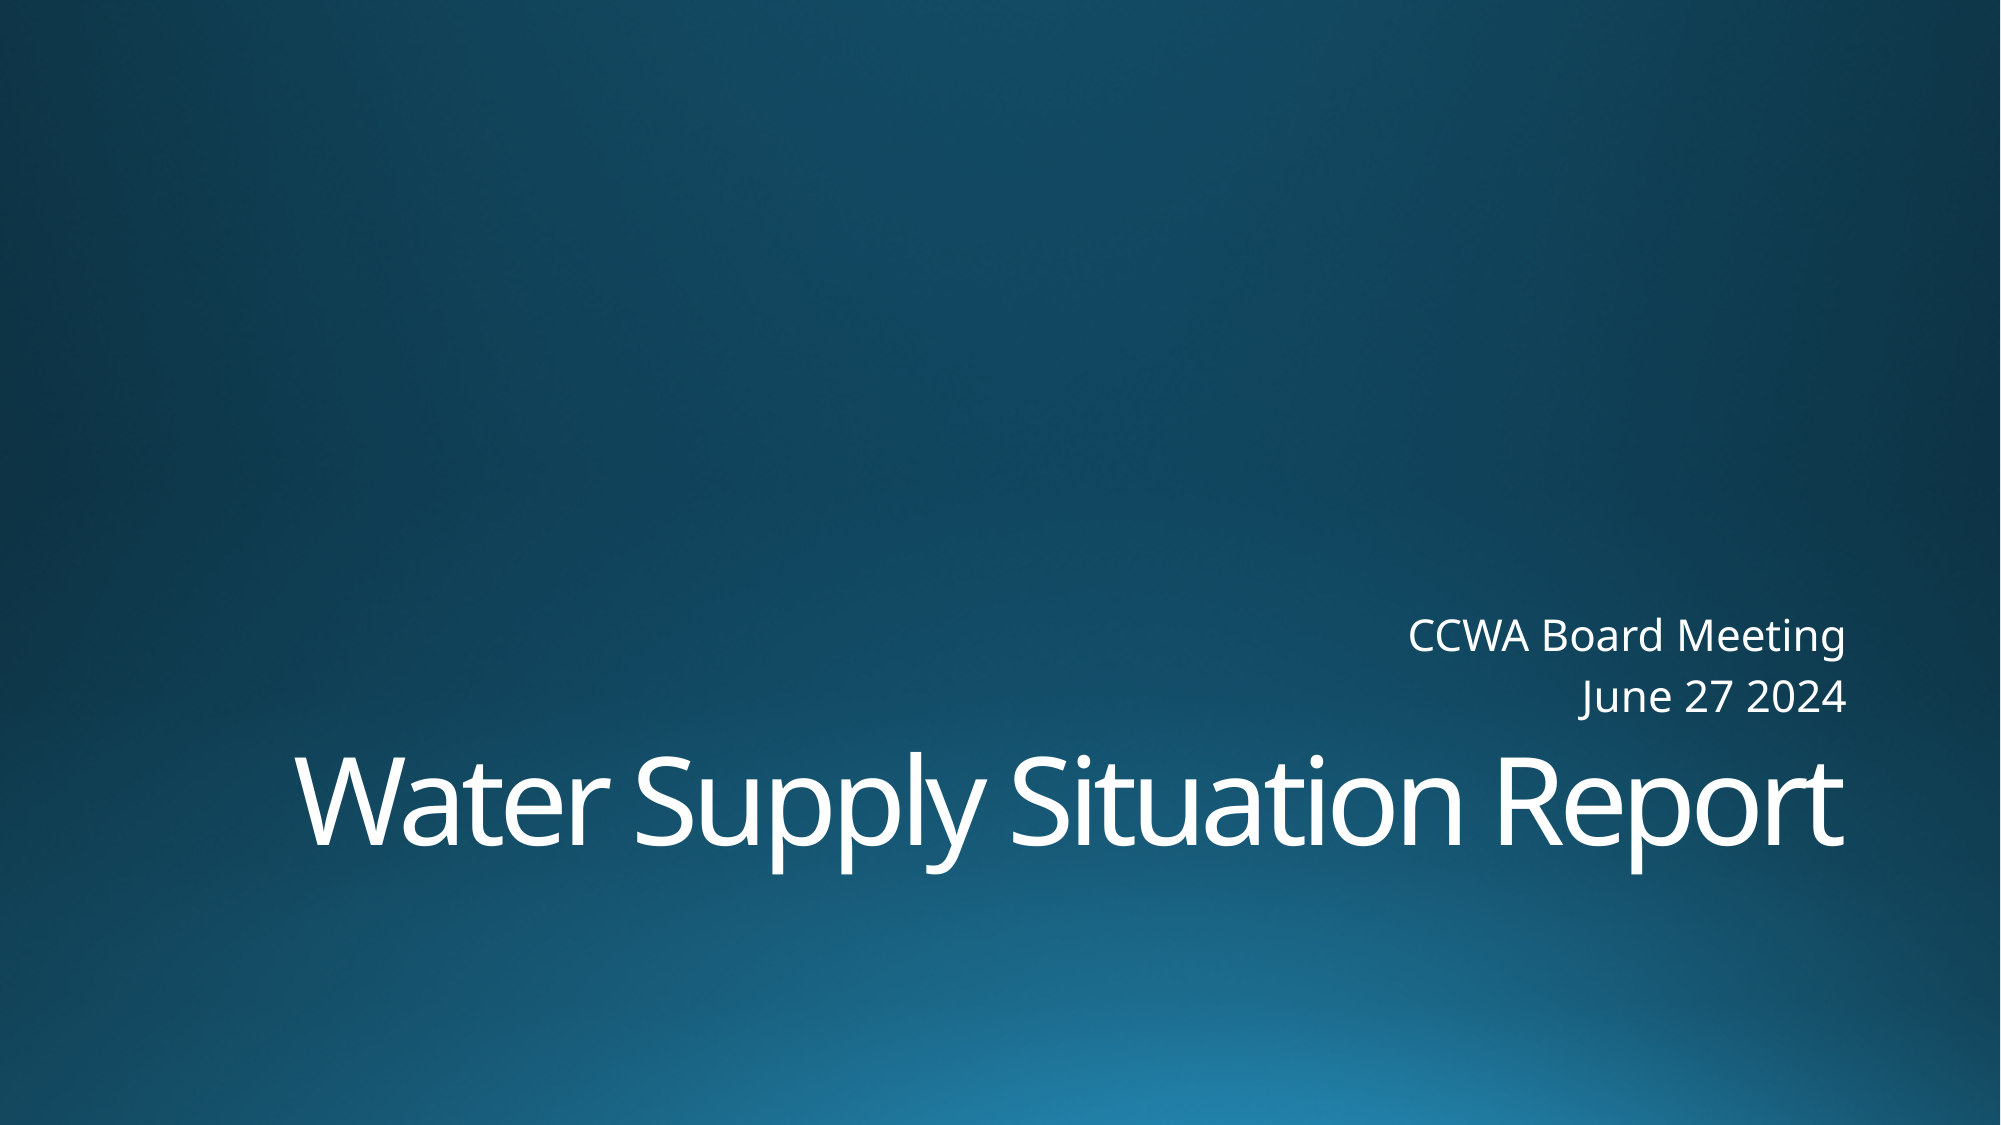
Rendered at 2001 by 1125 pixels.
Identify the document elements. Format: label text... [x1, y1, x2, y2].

title Water Supply Situation Report [193, 732, 1863, 1002]
subtitle CCWA Board Meeting June 27 2024 [362, 606, 1863, 730]
picture [0, 0, 2001, 1125]
